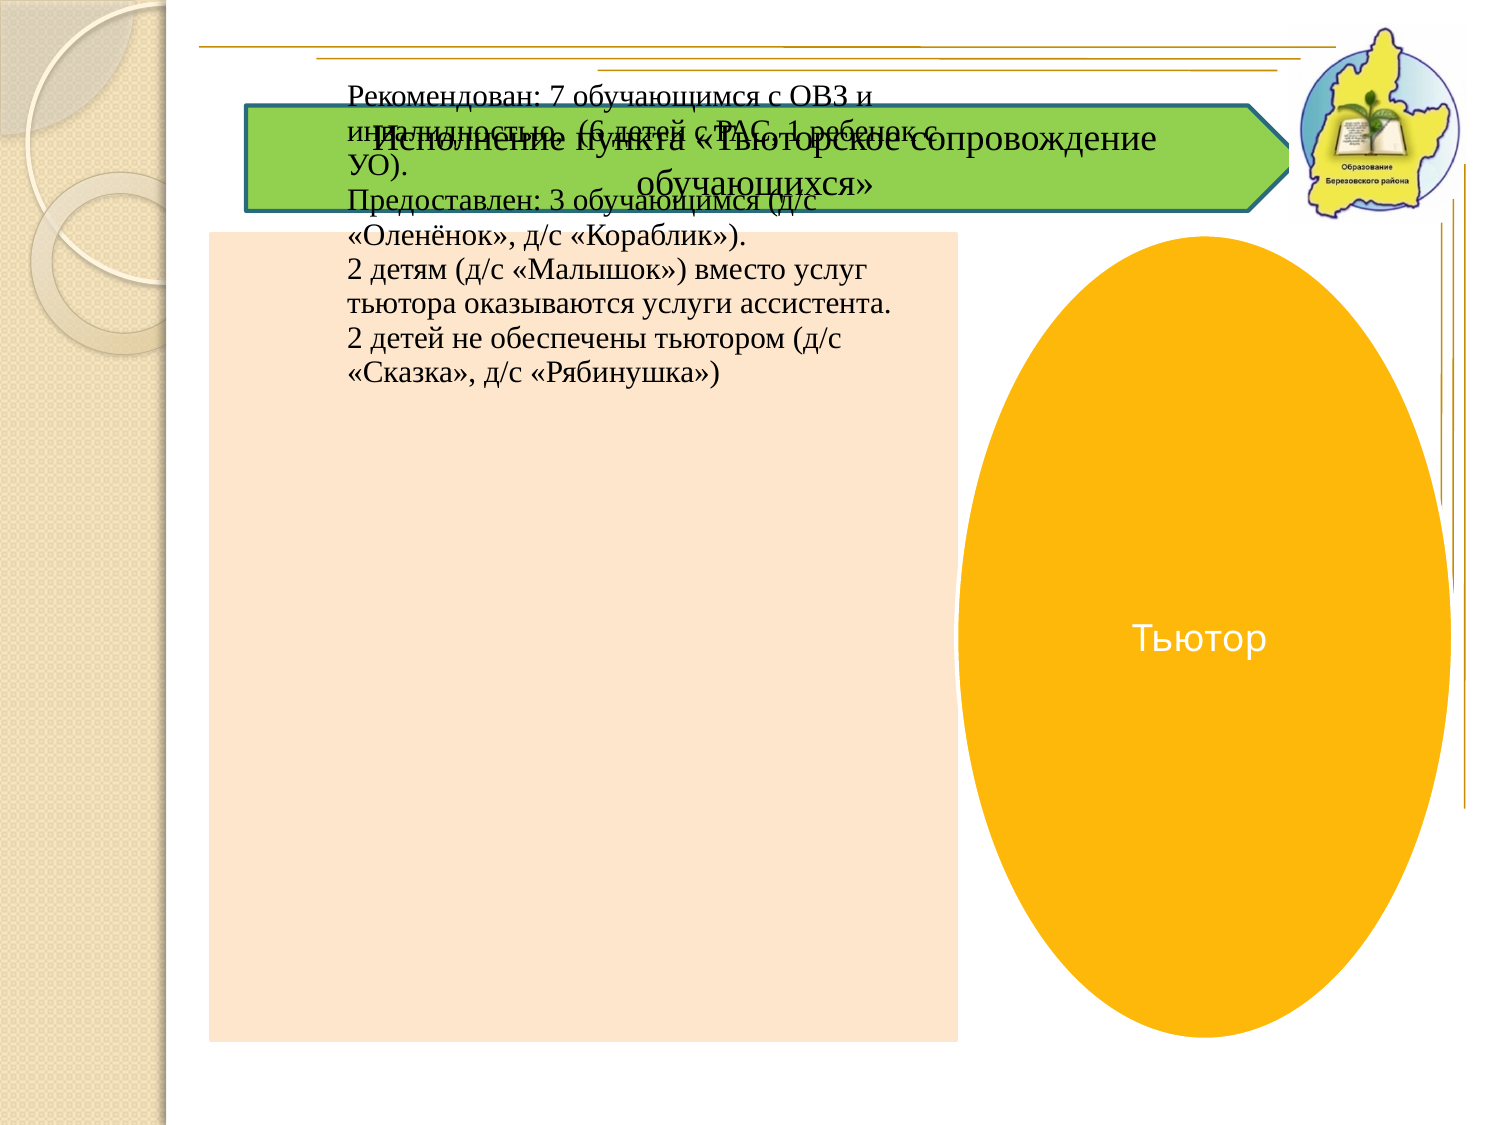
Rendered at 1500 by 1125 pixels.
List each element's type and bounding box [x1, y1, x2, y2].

text_box [198, 23, 1467, 809]
list [210, 234, 1454, 1041]
